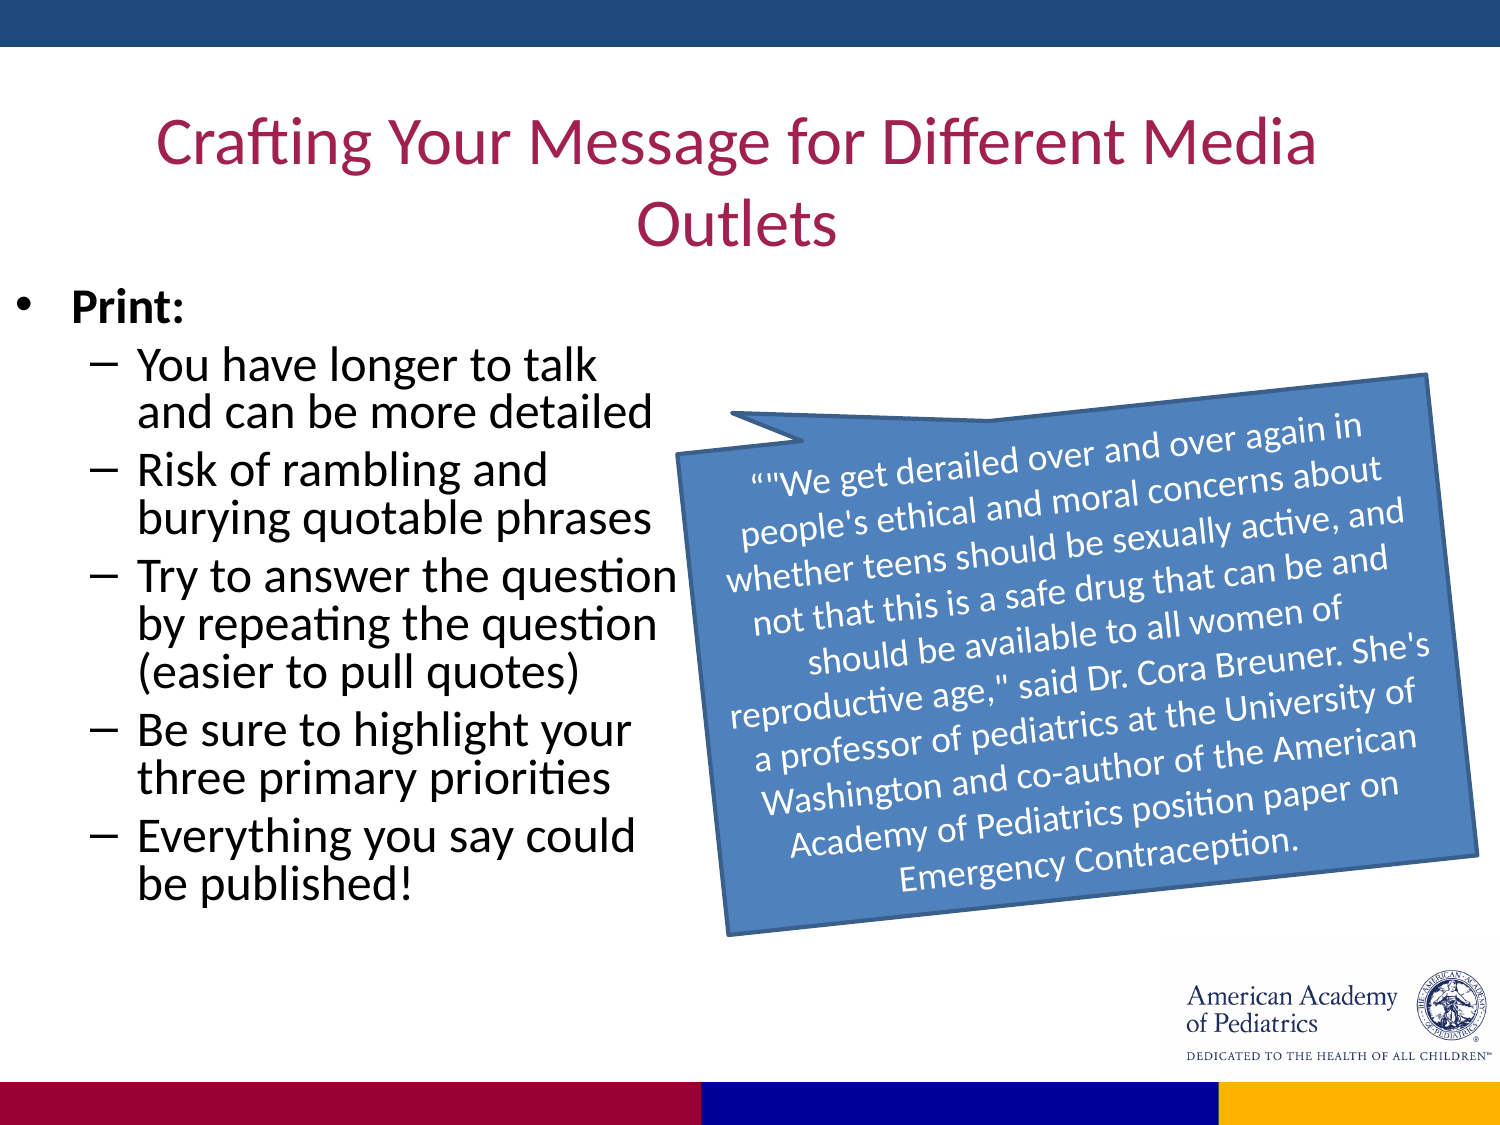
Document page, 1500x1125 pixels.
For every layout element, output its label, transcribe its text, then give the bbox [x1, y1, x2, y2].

list Print: You have longer to talk and can be more detailed Risk of rambling and burying quotable phrases Try to answer the question by repeating the question (easier to pull quotes) Be sure to highlight your three primary priorities Everything you say could be published! [0, 277, 696, 1012]
text_box “"We get derailed over and over again in people's ethical and moral concerns about whether teens should be sexually active, and not that this is a safe drug that can be and should be available to all women of reproductive age," said Dr. Cora Breuner. She's a professor of pediatrics at the University of Washington and co-author of the American Academy of Pediatrics position paper on Emergency Contraception. [675, 372, 1480, 938]
picture [0, 937, 1500, 1125]
title Crafting Your Message for Different Media Outlets [99, 87, 1375, 329]
